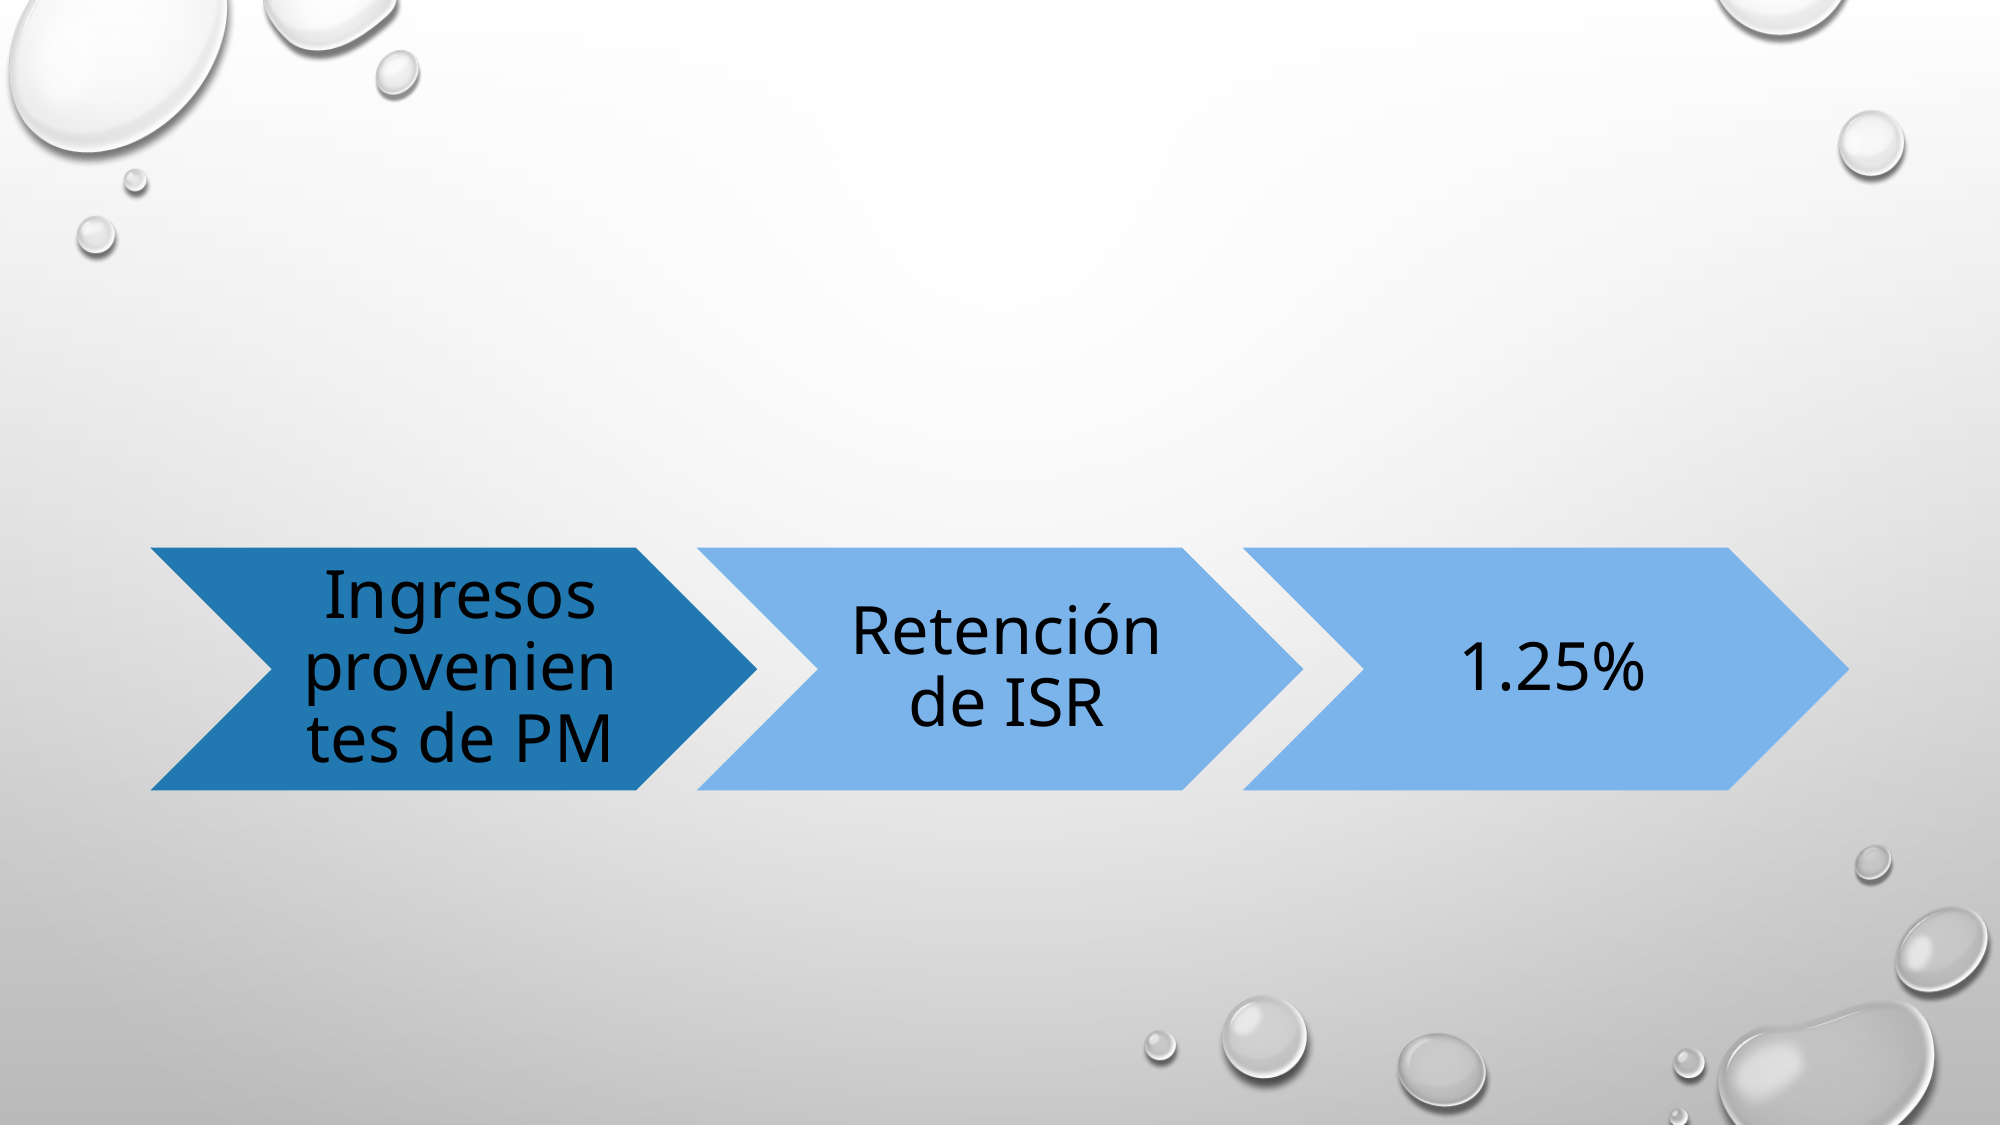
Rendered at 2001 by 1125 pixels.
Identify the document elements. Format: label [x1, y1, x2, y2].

list [149, 387, 1851, 951]
picture [0, 0, 2000, 1125]
